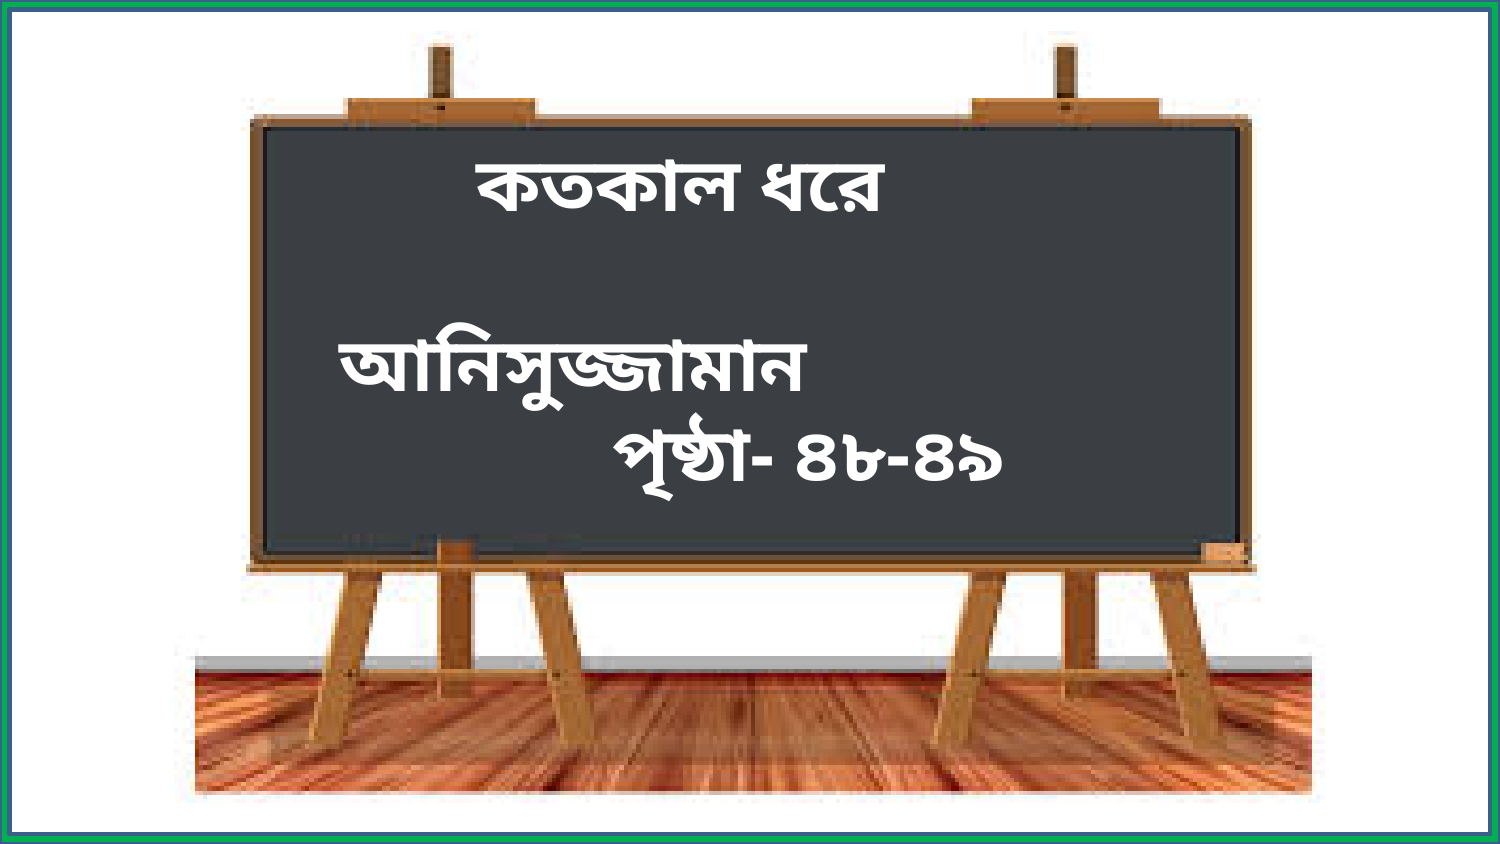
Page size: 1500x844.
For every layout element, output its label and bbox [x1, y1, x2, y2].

picture [174, 31, 1326, 813]
